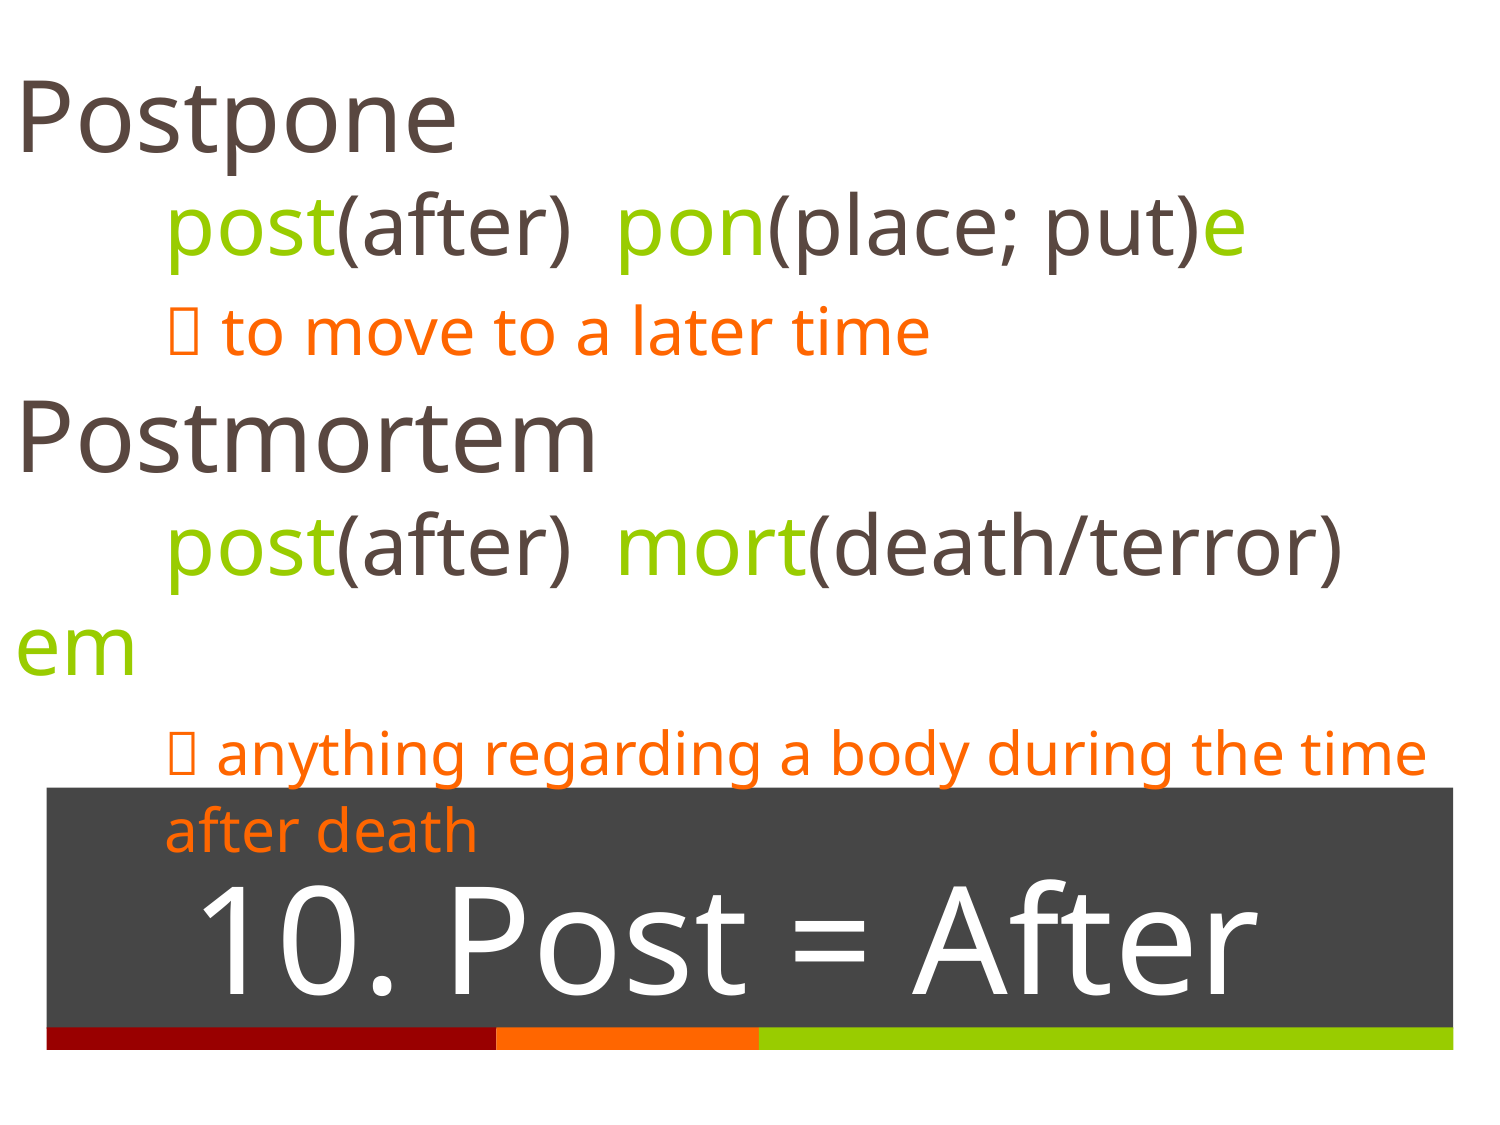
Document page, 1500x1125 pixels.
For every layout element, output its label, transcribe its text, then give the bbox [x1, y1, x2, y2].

text_box Postpone post(after) pon(place; put)e  to move to a later time Postmortem post(after) mort(death/terror) em  anything regarding a body during the time after death [0, 0, 1500, 947]
title 10. Post = After [59, 947, 1431, 1032]
